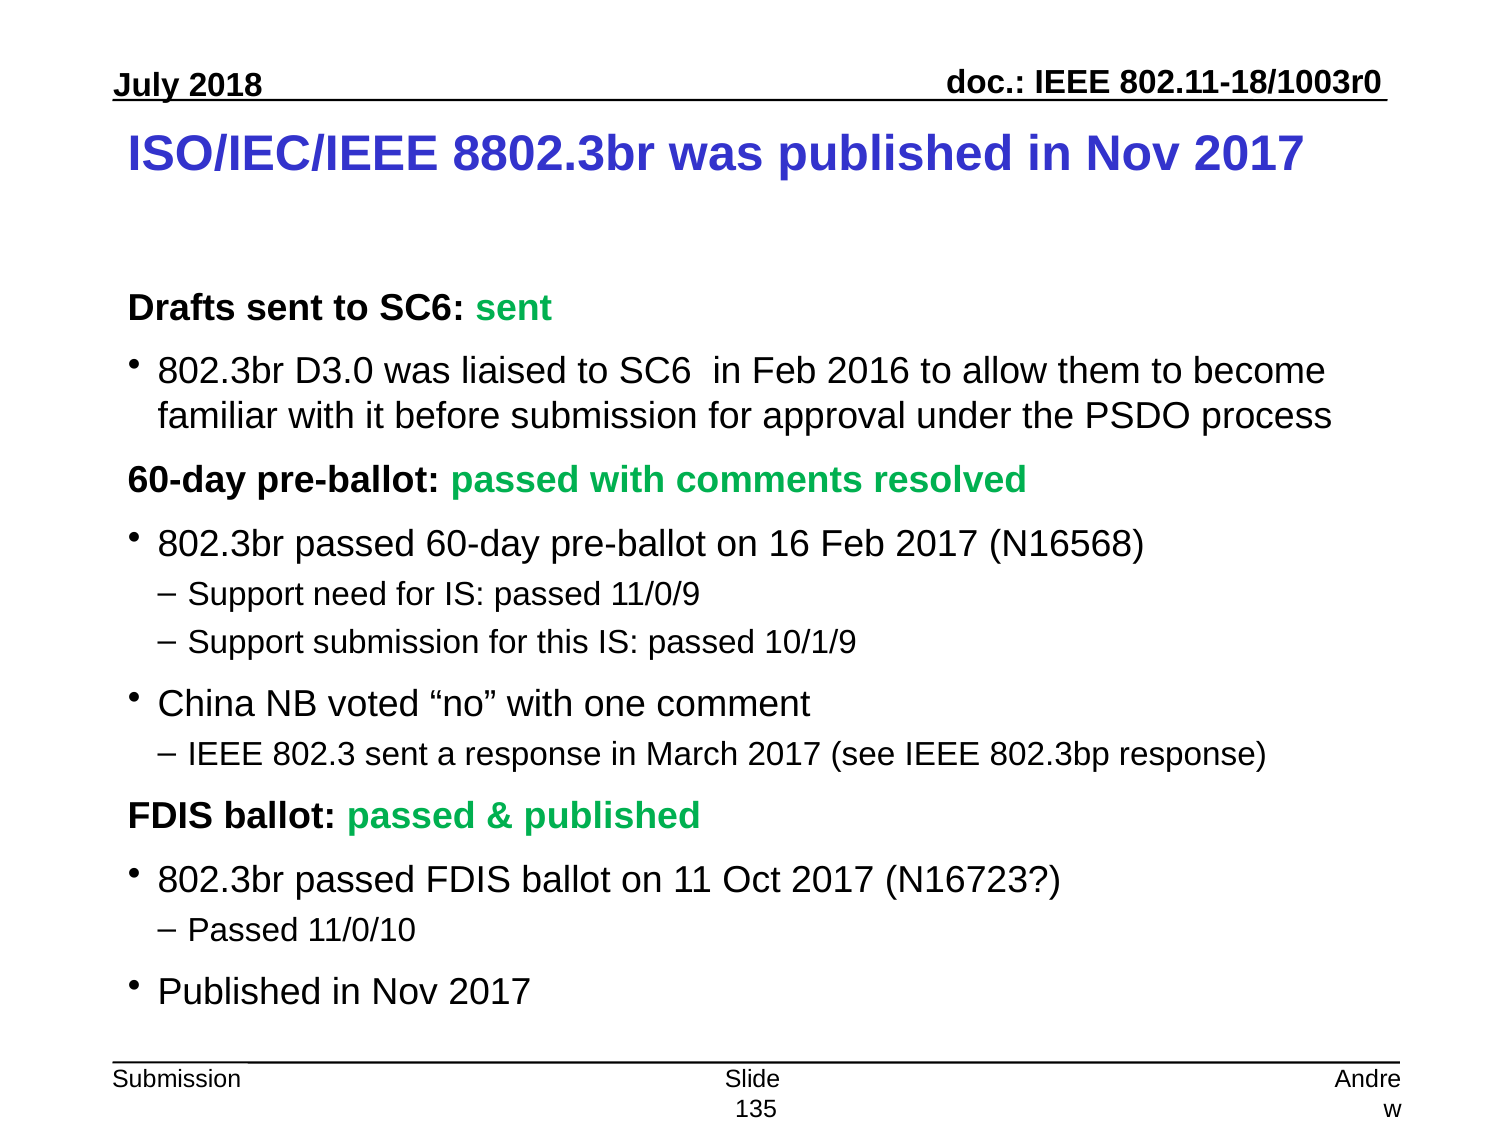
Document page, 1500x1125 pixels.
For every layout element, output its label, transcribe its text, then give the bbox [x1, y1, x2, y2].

slide_number Slide 135 [709, 1061, 803, 1093]
footer Andrew Myles, Cisco [1320, 1061, 1402, 1093]
list Drafts sent to SC6: sent 802.3br D3.0 was liaised to SC6 in Feb 2016 to allow them to become familiar with it before submission for approval under the PSDO process 60-day pre-ballot: passed with comments resolved 802.3br passed 60-day pre-ballot on 16 Feb 2017 (N16568) Support need for IS: passed 11/0/9 Support submission for this IS: passed 10/1/9 China NB voted “no” with one comment IEEE 802.3 sent a response in March 2017 (see IEEE 802.3bp response) FDIS ballot: passed & published 802.3br passed FDIS ballot on 11 Oct 2017 (N16723?) Passed 11/0/10 Published in Nov 2017 [112, 275, 1388, 950]
title ISO/IEC/IEEE 8802.3br was published in Nov 2017 [112, 112, 1388, 275]
